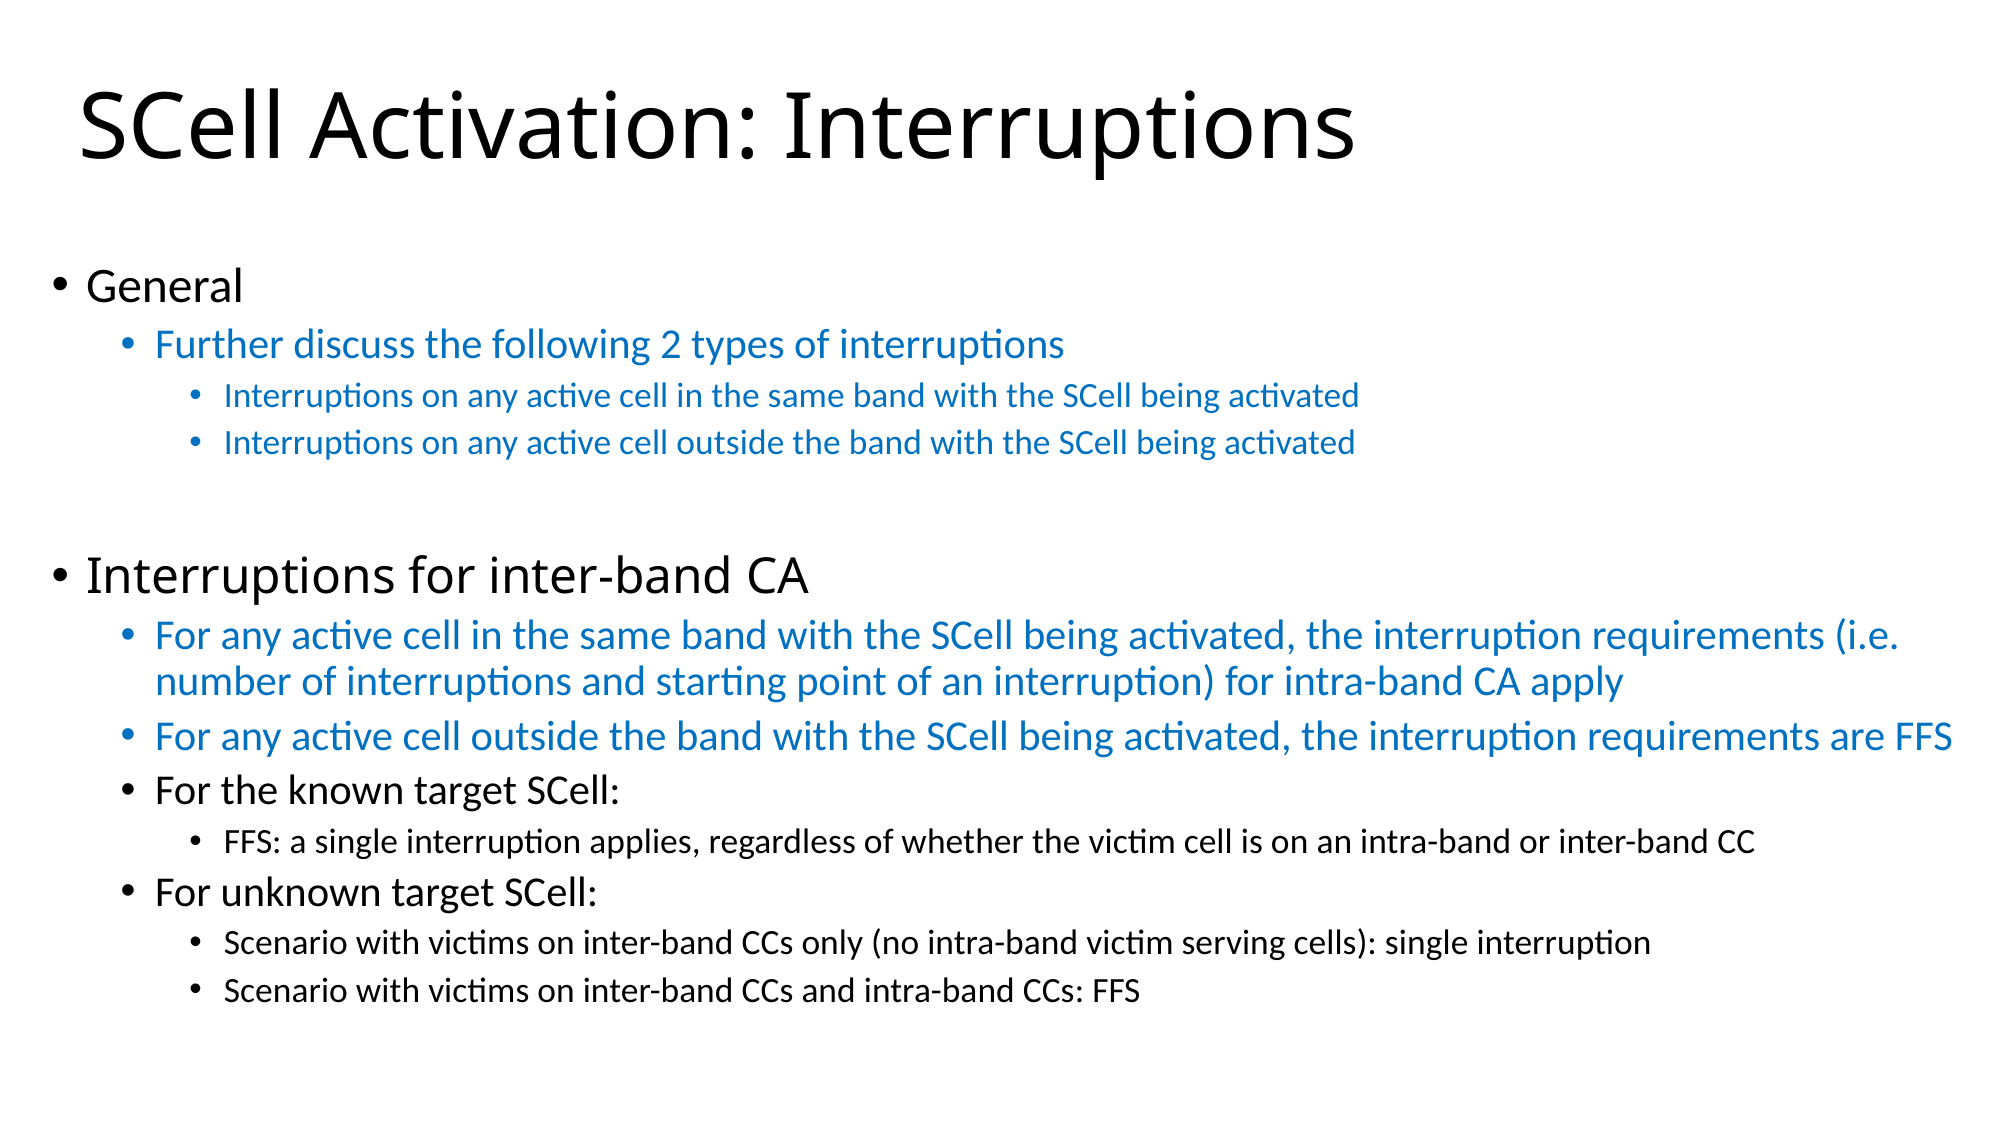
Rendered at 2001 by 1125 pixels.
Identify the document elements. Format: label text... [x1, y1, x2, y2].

text_box General Further discuss the following 2 types of interruptions Interruptions on any active cell in the same band with the SCell being activated Interruptions on any active cell outside the band with the SCell being activated Interruptions for inter-band CA For any active cell in the same band with the SCell being activated, the interruption requirements (i.e. number of interruptions and starting point of an interruption) for intra-band CA apply For any active cell outside the band with the SCell being activated, the interruption requirements are FFS For the known target SCell: FFS: a single interruption applies, regardless of whether the victim cell is on an intra-band or inter-band CC For unknown target SCell: Scenario with victims on inter-band CCs only (no intra-band victim serving cells): single interruption Scenario with victims on inter-band CCs and intra-band CCs: FFS [36, 252, 1971, 1065]
title SCell Activation: Interruptions [63, 59, 1971, 198]
